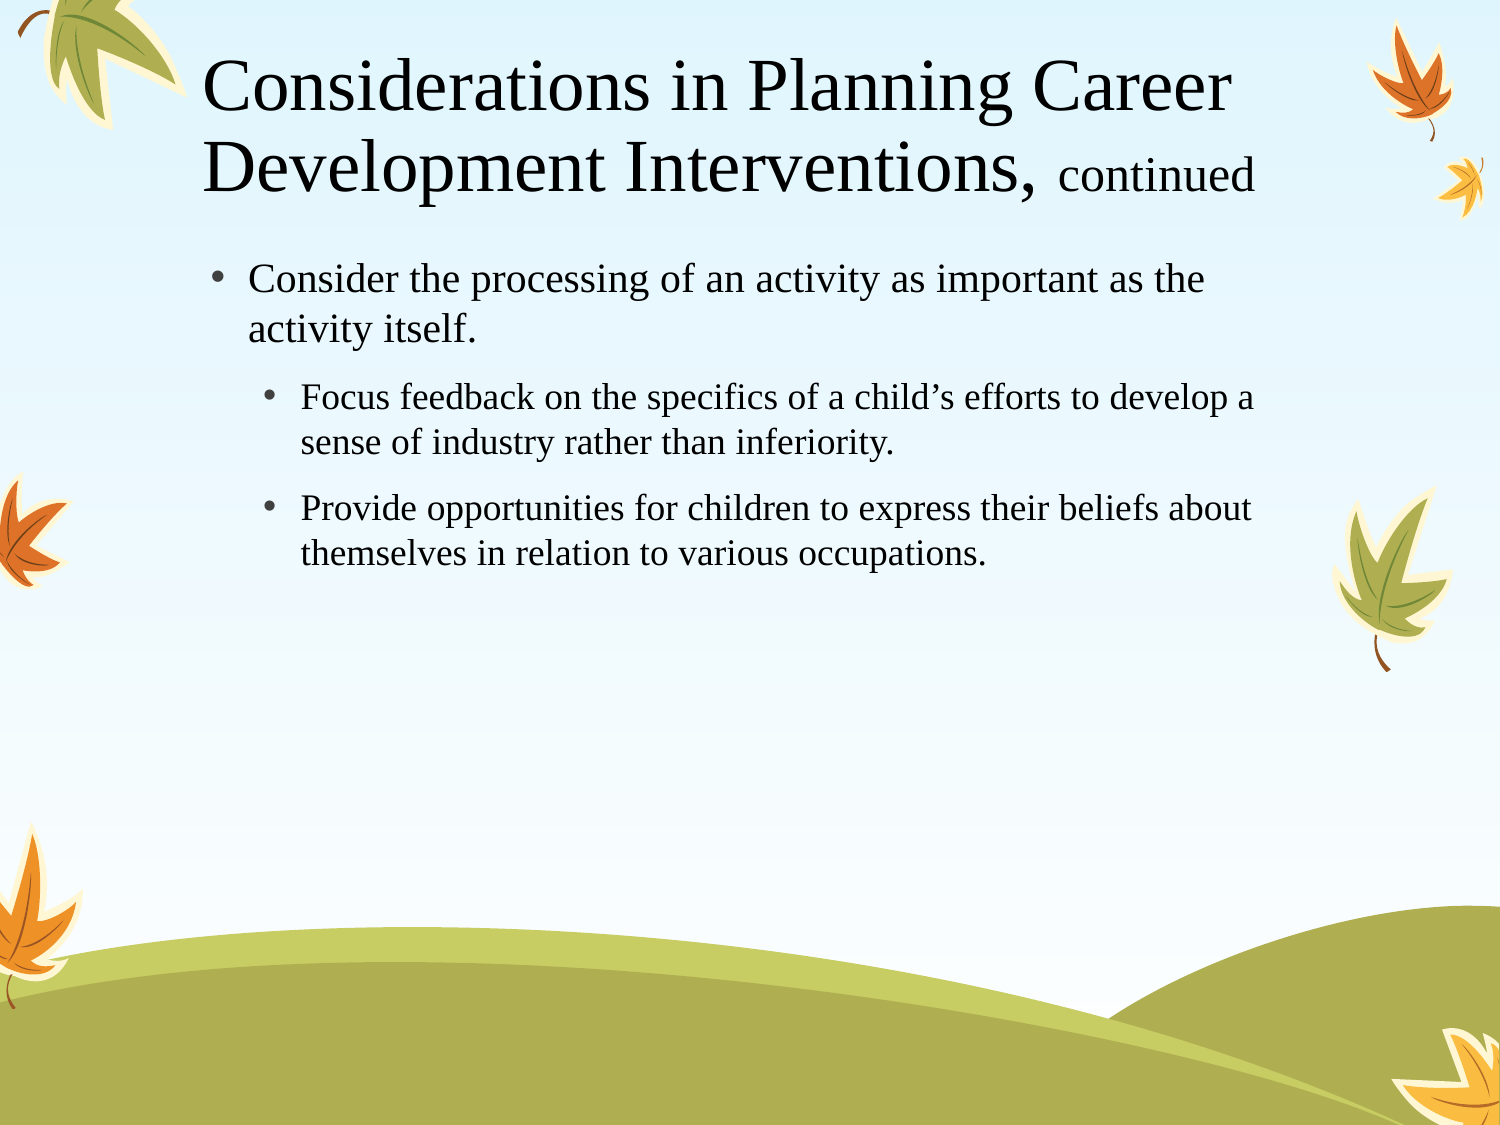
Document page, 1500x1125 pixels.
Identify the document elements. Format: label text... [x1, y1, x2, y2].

list Consider the processing of an activity as important as the activity itself. Focus feedback on the specifics of a child’s efforts to develop a sense of industry rather than inferiority. Provide opportunities for children to express their beliefs about themselves in relation to various occupations. [188, 243, 1312, 925]
title Considerations in Planning Career Development Interventions, continued [187, 12, 1312, 216]
